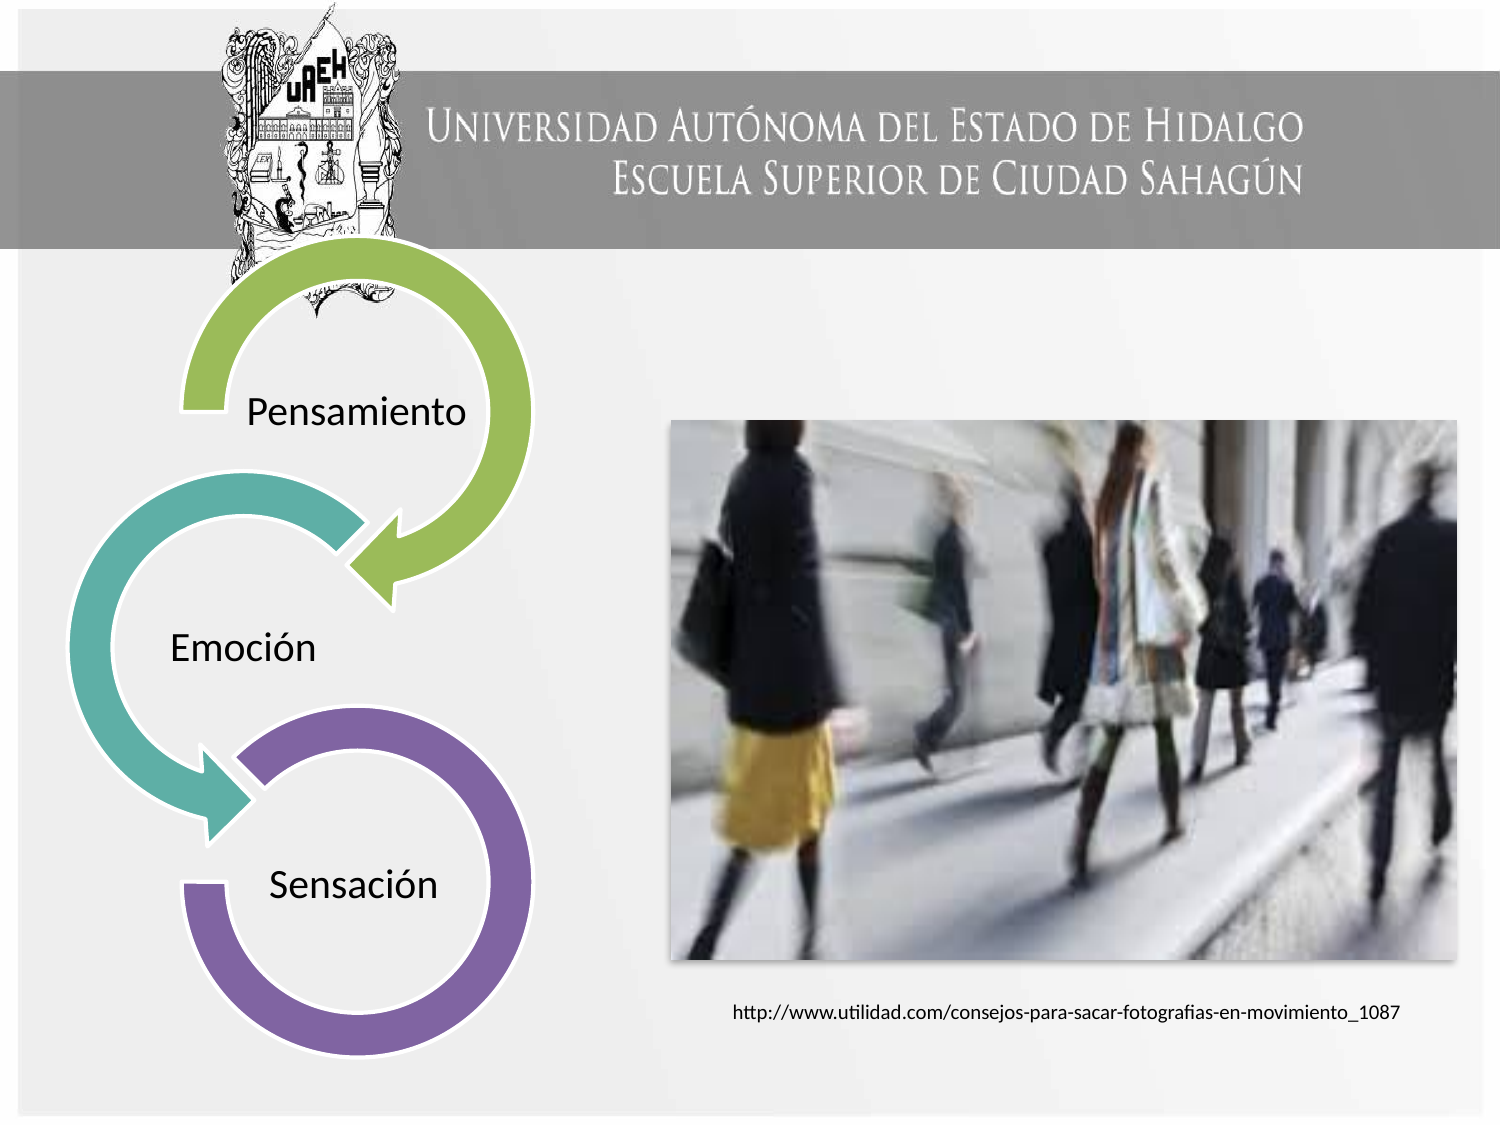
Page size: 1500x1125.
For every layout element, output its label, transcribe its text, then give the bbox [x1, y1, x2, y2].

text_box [0, 206, 691, 1058]
picture [0, 0, 1500, 1125]
text_box http://www.utilidad.com/consejos-para-sacar-fotografias-en-movimiento_1087 [717, 991, 1451, 1031]
title [0, 54, 1451, 202]
